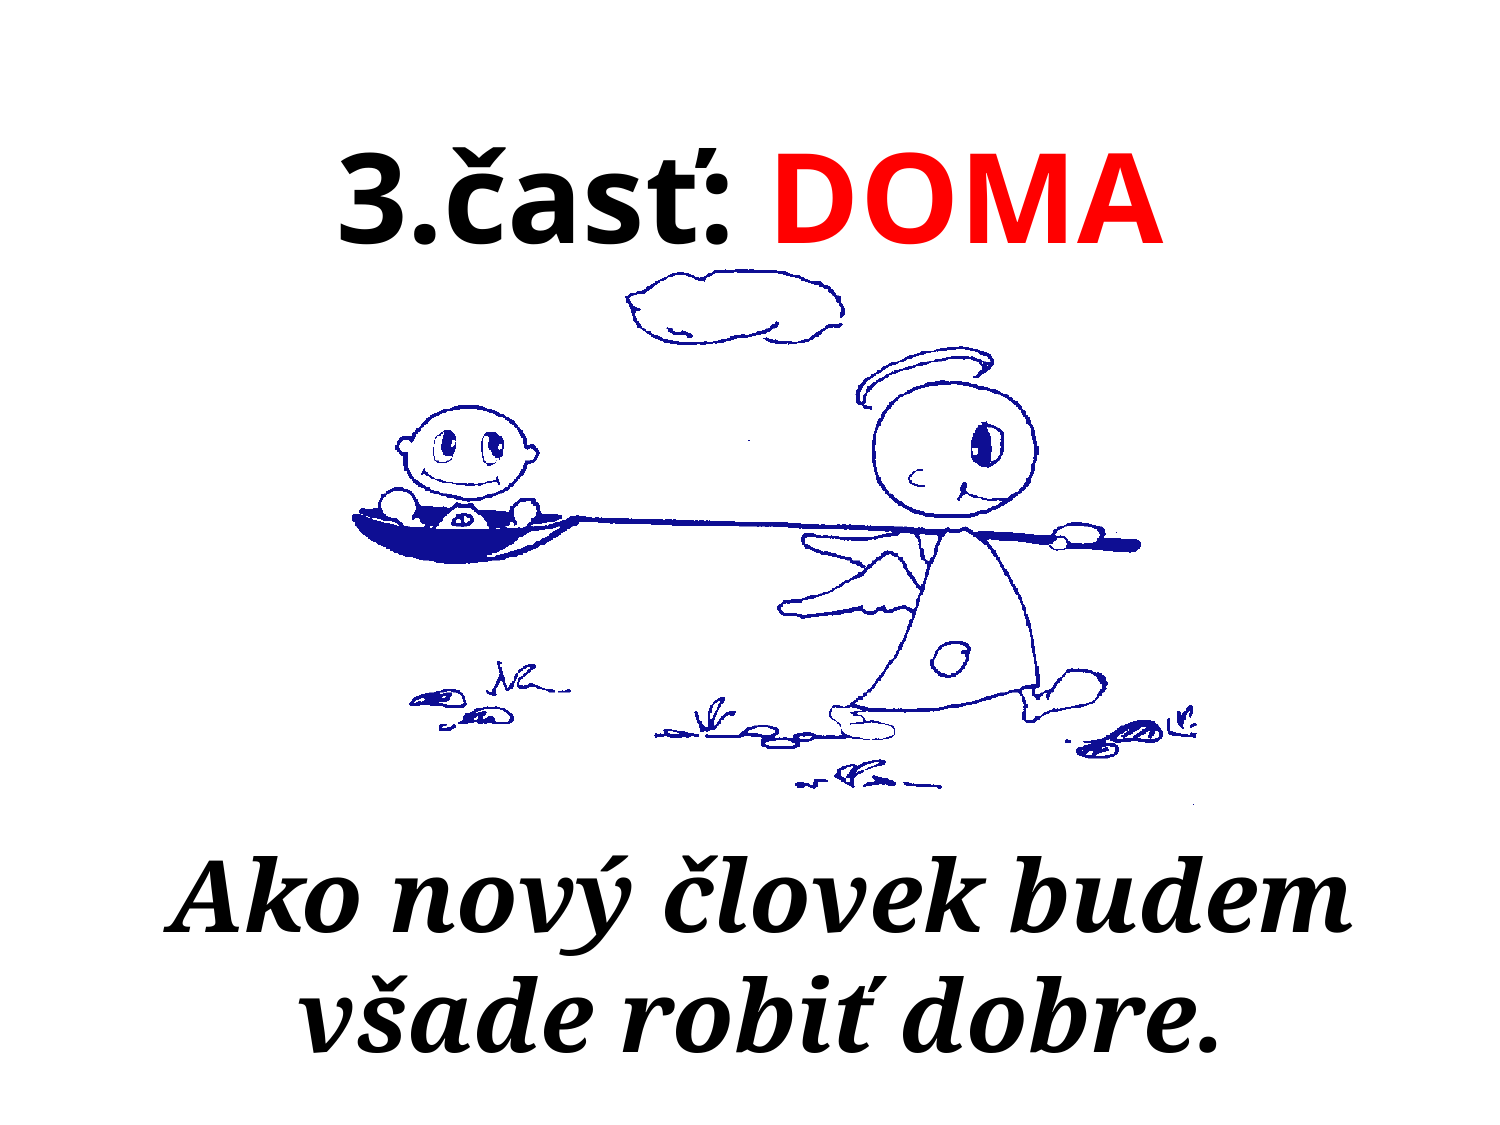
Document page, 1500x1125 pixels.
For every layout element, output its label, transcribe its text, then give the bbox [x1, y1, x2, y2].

text_box Ako nový človek budem všade robiť dobre. [112, 824, 1413, 1080]
title 3.časť: DOMA [112, 99, 1388, 288]
picture [312, 262, 1238, 825]
